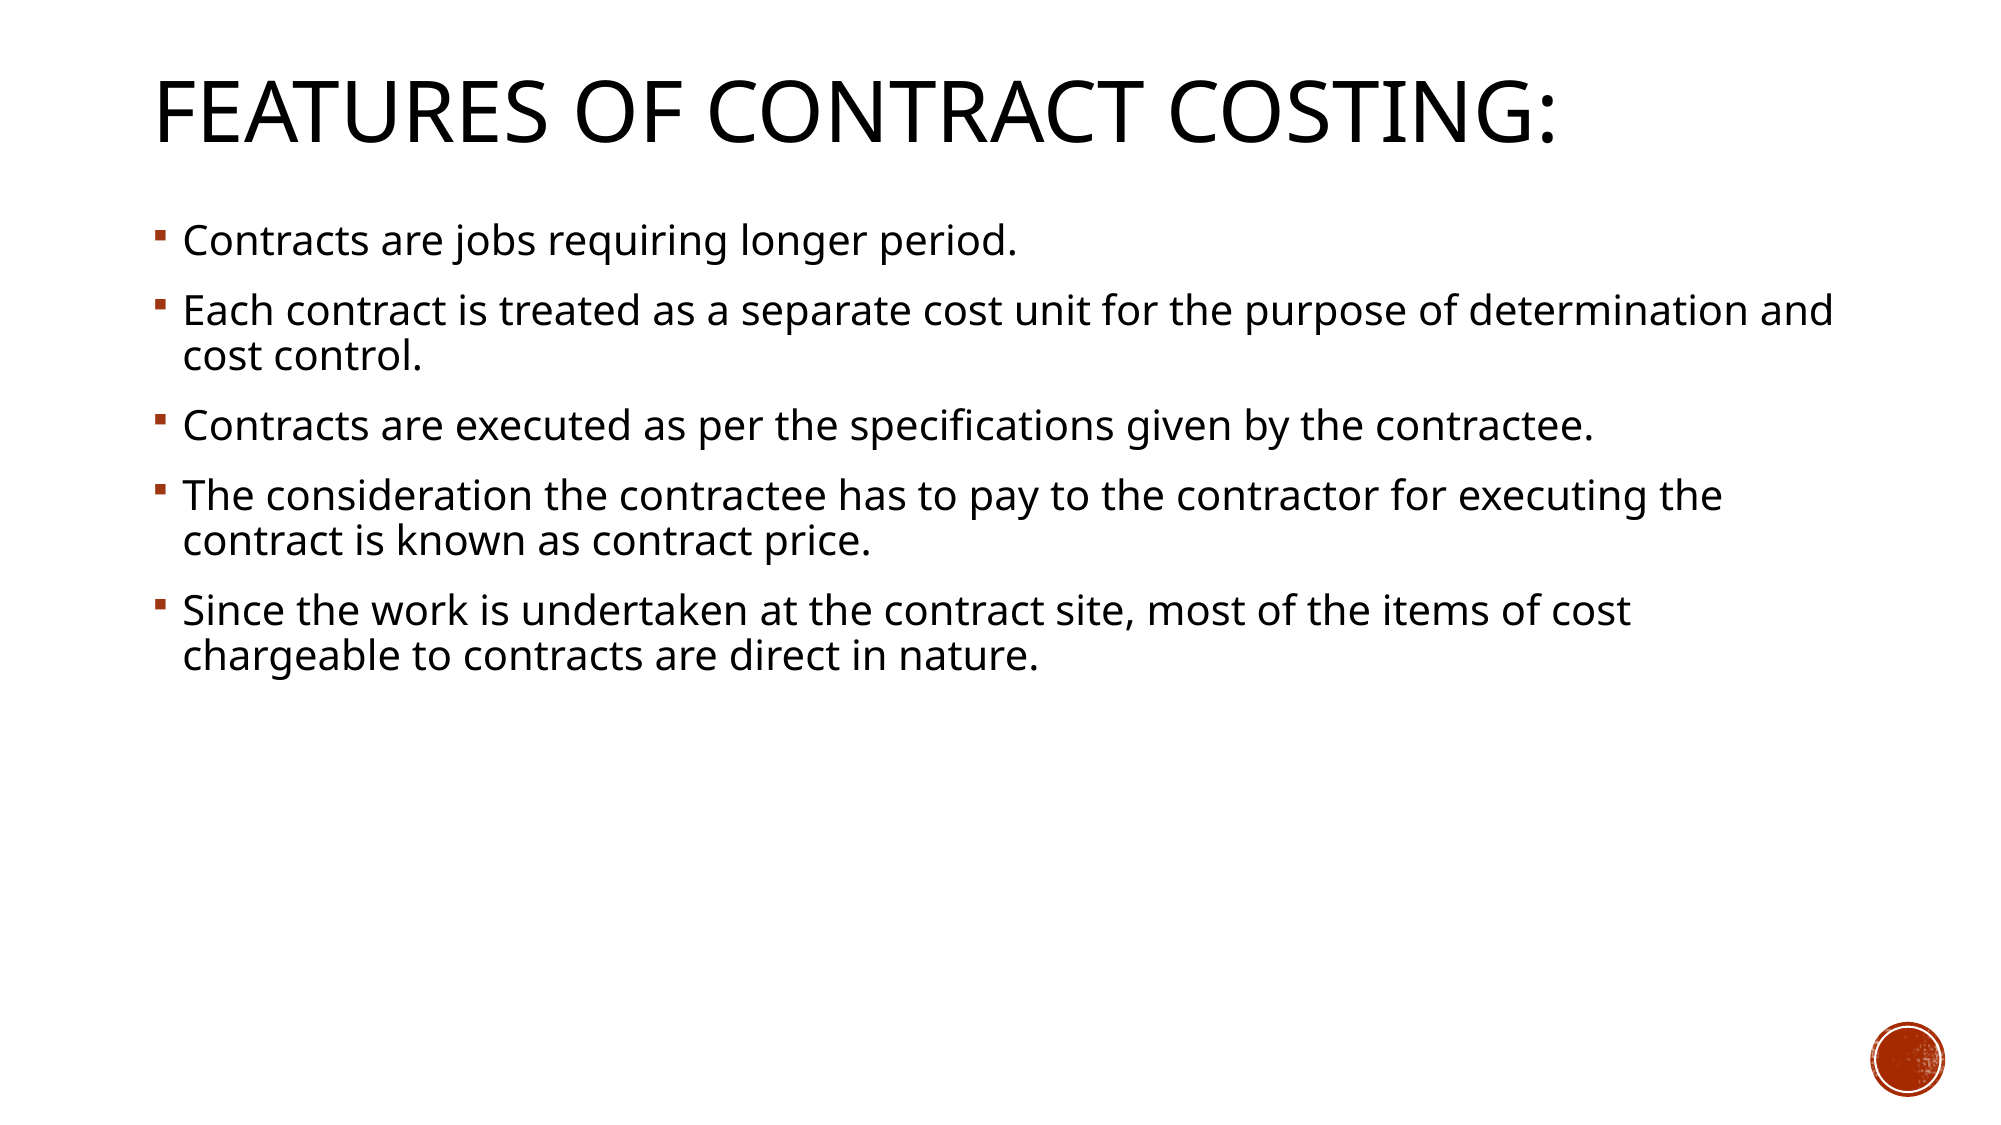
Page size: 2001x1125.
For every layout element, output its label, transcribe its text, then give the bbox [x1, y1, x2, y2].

list Contracts are jobs requiring longer period. Each contract is treated as a separate cost unit for the purpose of determination and cost control. Contracts are executed as per the specifications given by the contractee. The consideration the contractee has to pay to the contractor for executing the contract is known as contract price. Since the work is undertaken at the contract site, most of the items of cost chargeable to contracts are direct in nature. [137, 212, 1863, 1014]
title Features of contract costing: [137, 59, 1863, 170]
